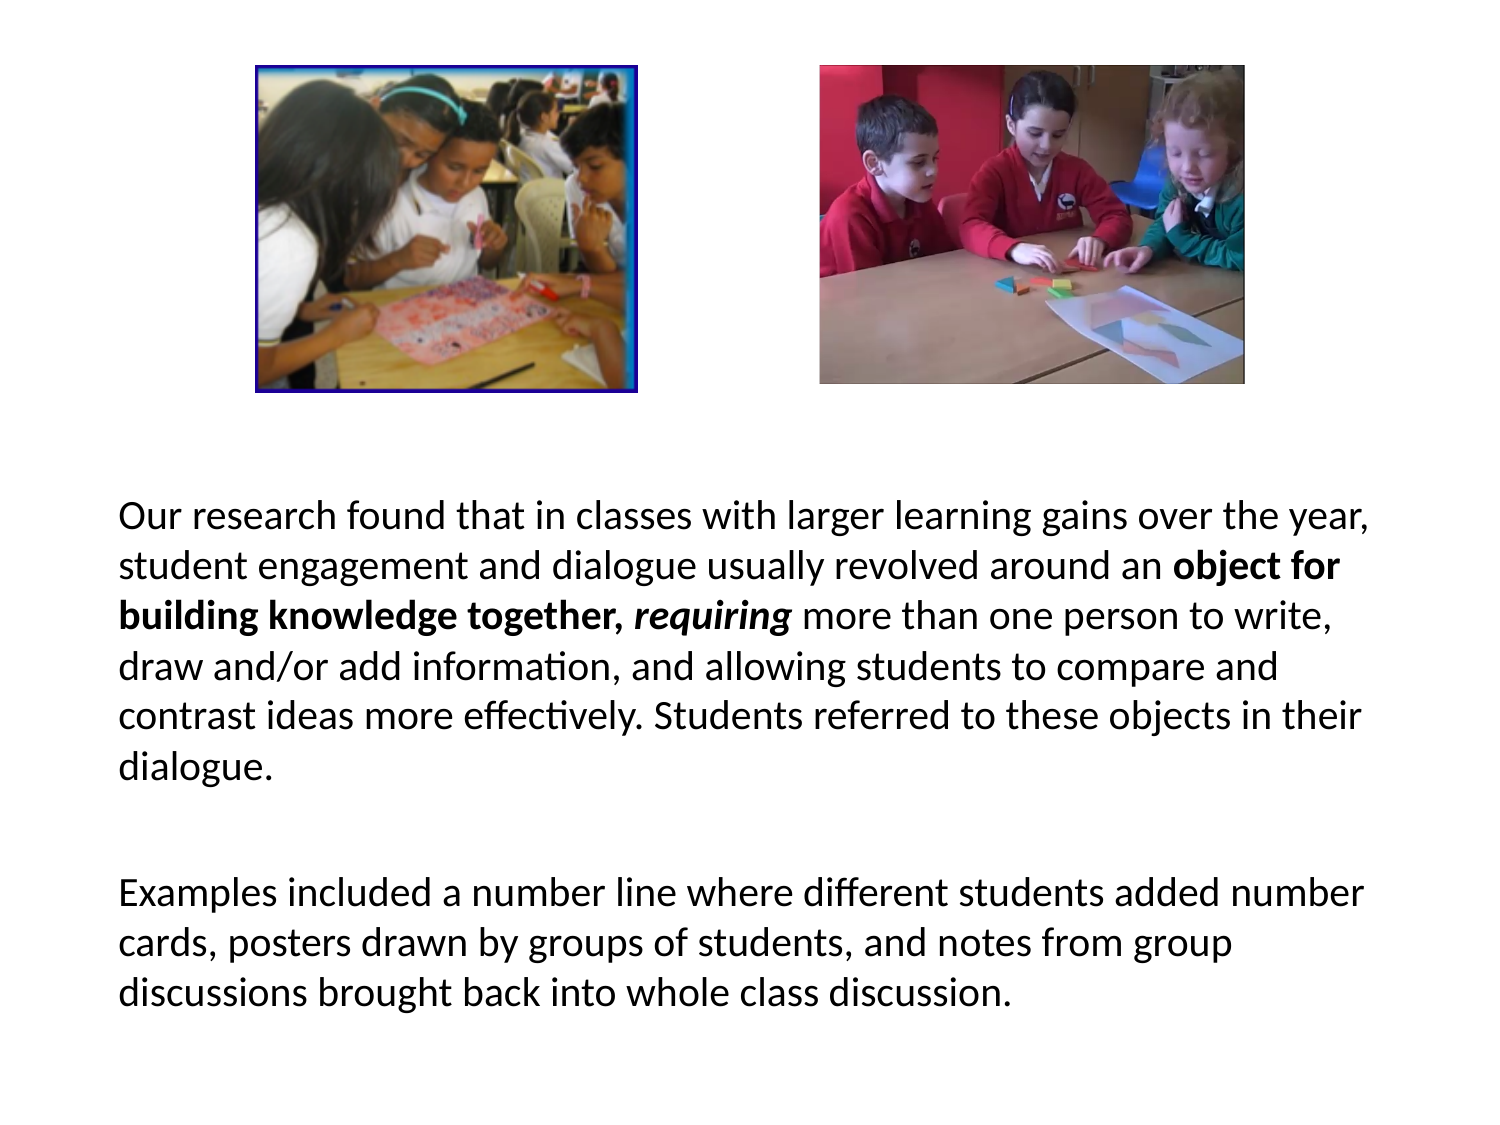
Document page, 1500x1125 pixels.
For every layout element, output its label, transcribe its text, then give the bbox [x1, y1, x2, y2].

list Our research found that in classes with larger learning gains over the year, student engagement and dialogue usually revolved around an object for building knowledge together, requiring more than one person to write, draw and/or add information, and allowing students to compare and contrast ideas more effectively. Students referred to these objects in their dialogue. Examples included a number line where different students added number cards, posters drawn by groups of students, and notes from group discussions brought back into whole class discussion. [103, 480, 1397, 1125]
picture [255, 65, 639, 394]
picture [819, 65, 1245, 384]
